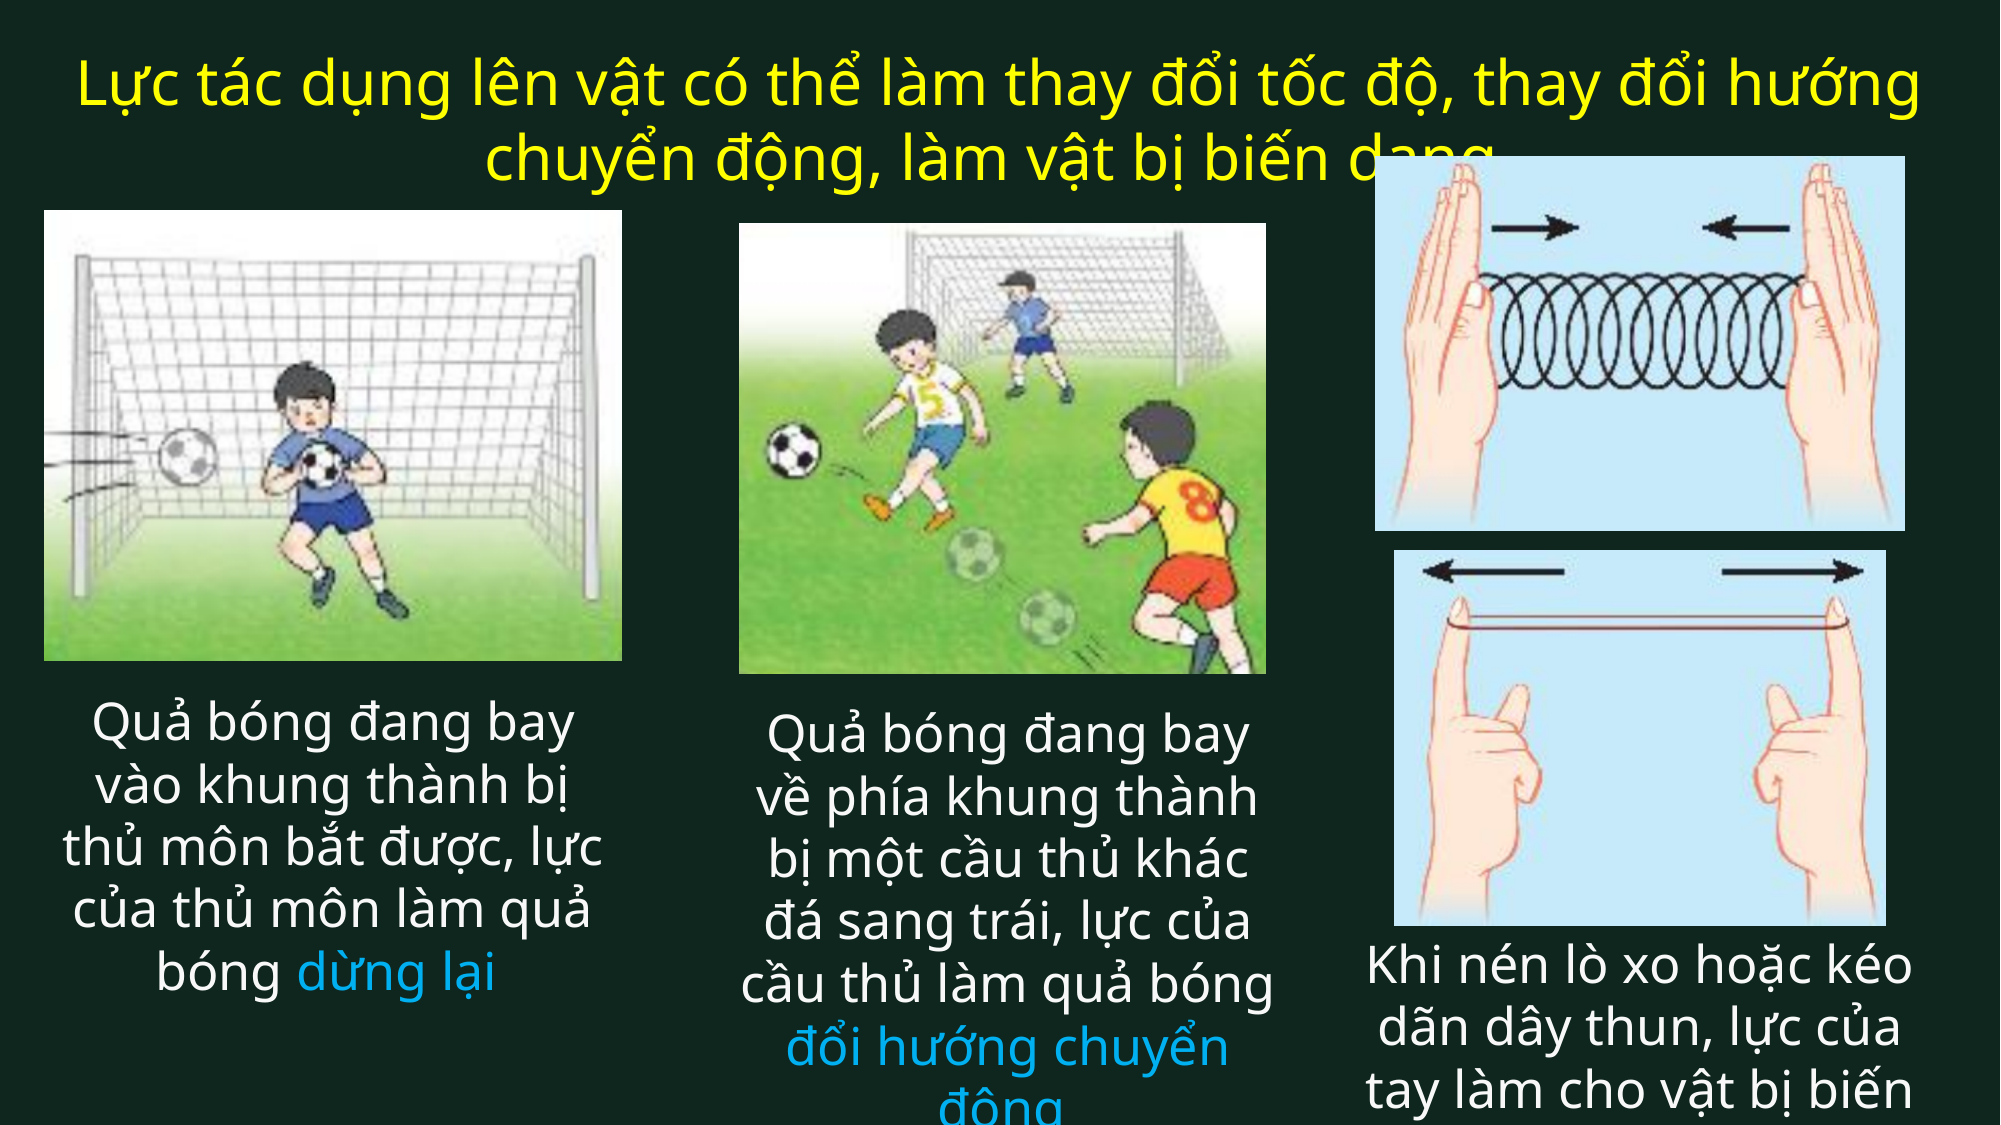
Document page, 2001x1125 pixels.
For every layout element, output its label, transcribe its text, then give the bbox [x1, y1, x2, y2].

picture [1394, 550, 1887, 926]
text_box Quả bóng đang bay vào khung thành bị thủ môn bắt được, lực của thủ môn làm quả bóng dừng lại [44, 673, 622, 779]
title Lực tác dụng lên vật có thể làm thay đổi tốc độ, thay đổi hướng chuyển động, làm vật bị biến dạng [24, 22, 1975, 129]
picture [739, 223, 1267, 674]
picture [43, 210, 623, 662]
text_box Quả bóng đang bay về phía khung thành bị một cầu thủ khác đá sang trái, lực của cầu thủ làm quả bóng đổi hướng chuyển động [719, 685, 1298, 791]
picture [1375, 155, 1906, 532]
text_box Khi nén lò xo hoặc kéo dãn dây thun, lực của tay làm cho vật bị biến dạng [1334, 916, 1946, 1022]
